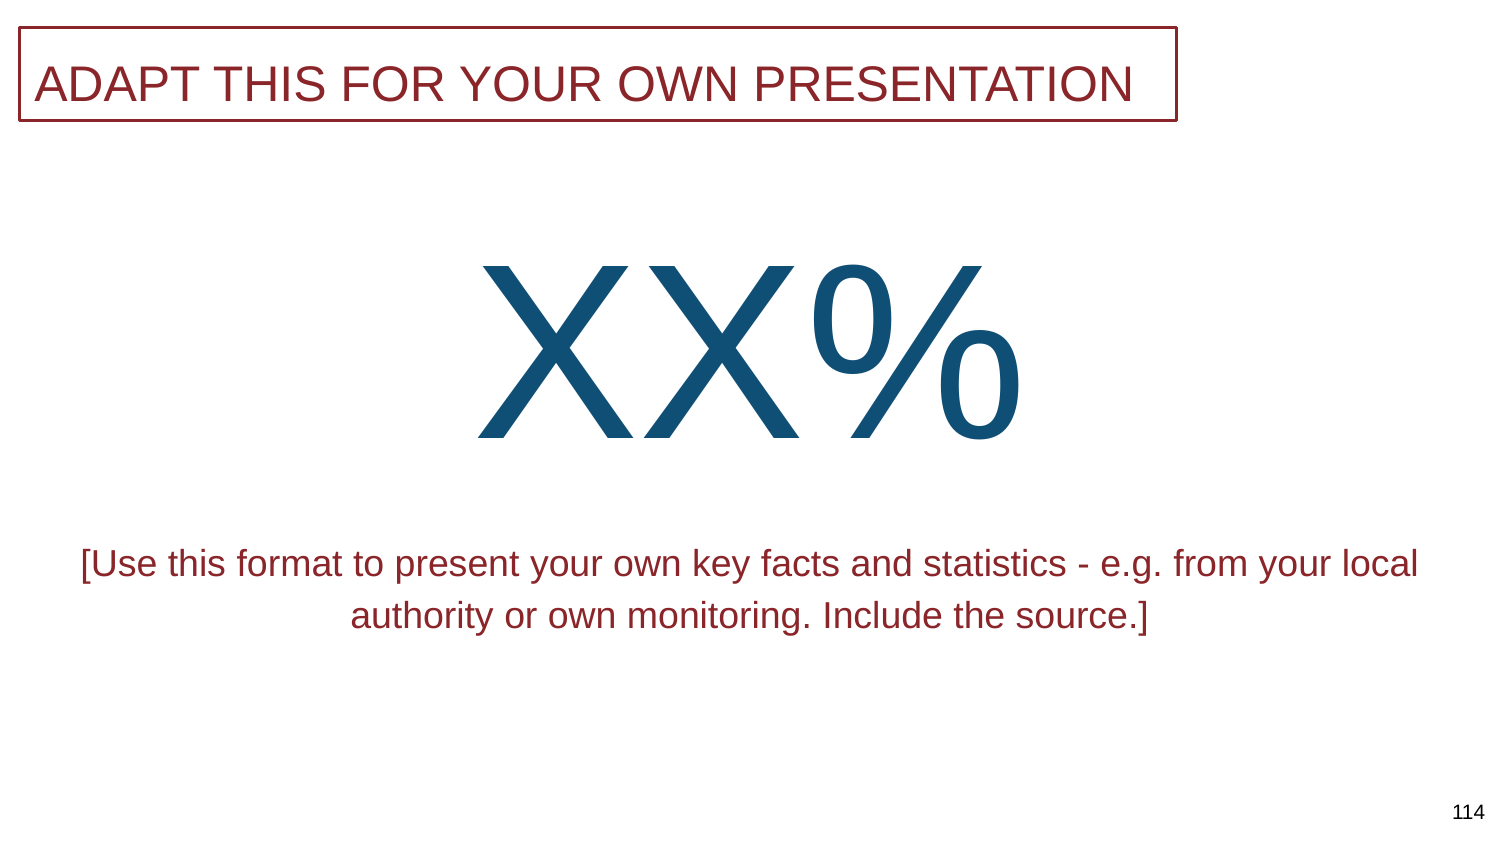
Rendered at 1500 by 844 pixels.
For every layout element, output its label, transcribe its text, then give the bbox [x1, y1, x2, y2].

list [Use this format to present your own key facts and statistics - e.g. from your local authority or own monitoring. Include the source.] [51, 517, 1449, 731]
slide_number 114 [1410, 779, 1500, 844]
subtitle ADAPT THIS FOR YOUR OWN PRESENTATION [19, 27, 1177, 121]
title XX% [51, 181, 1449, 504]
